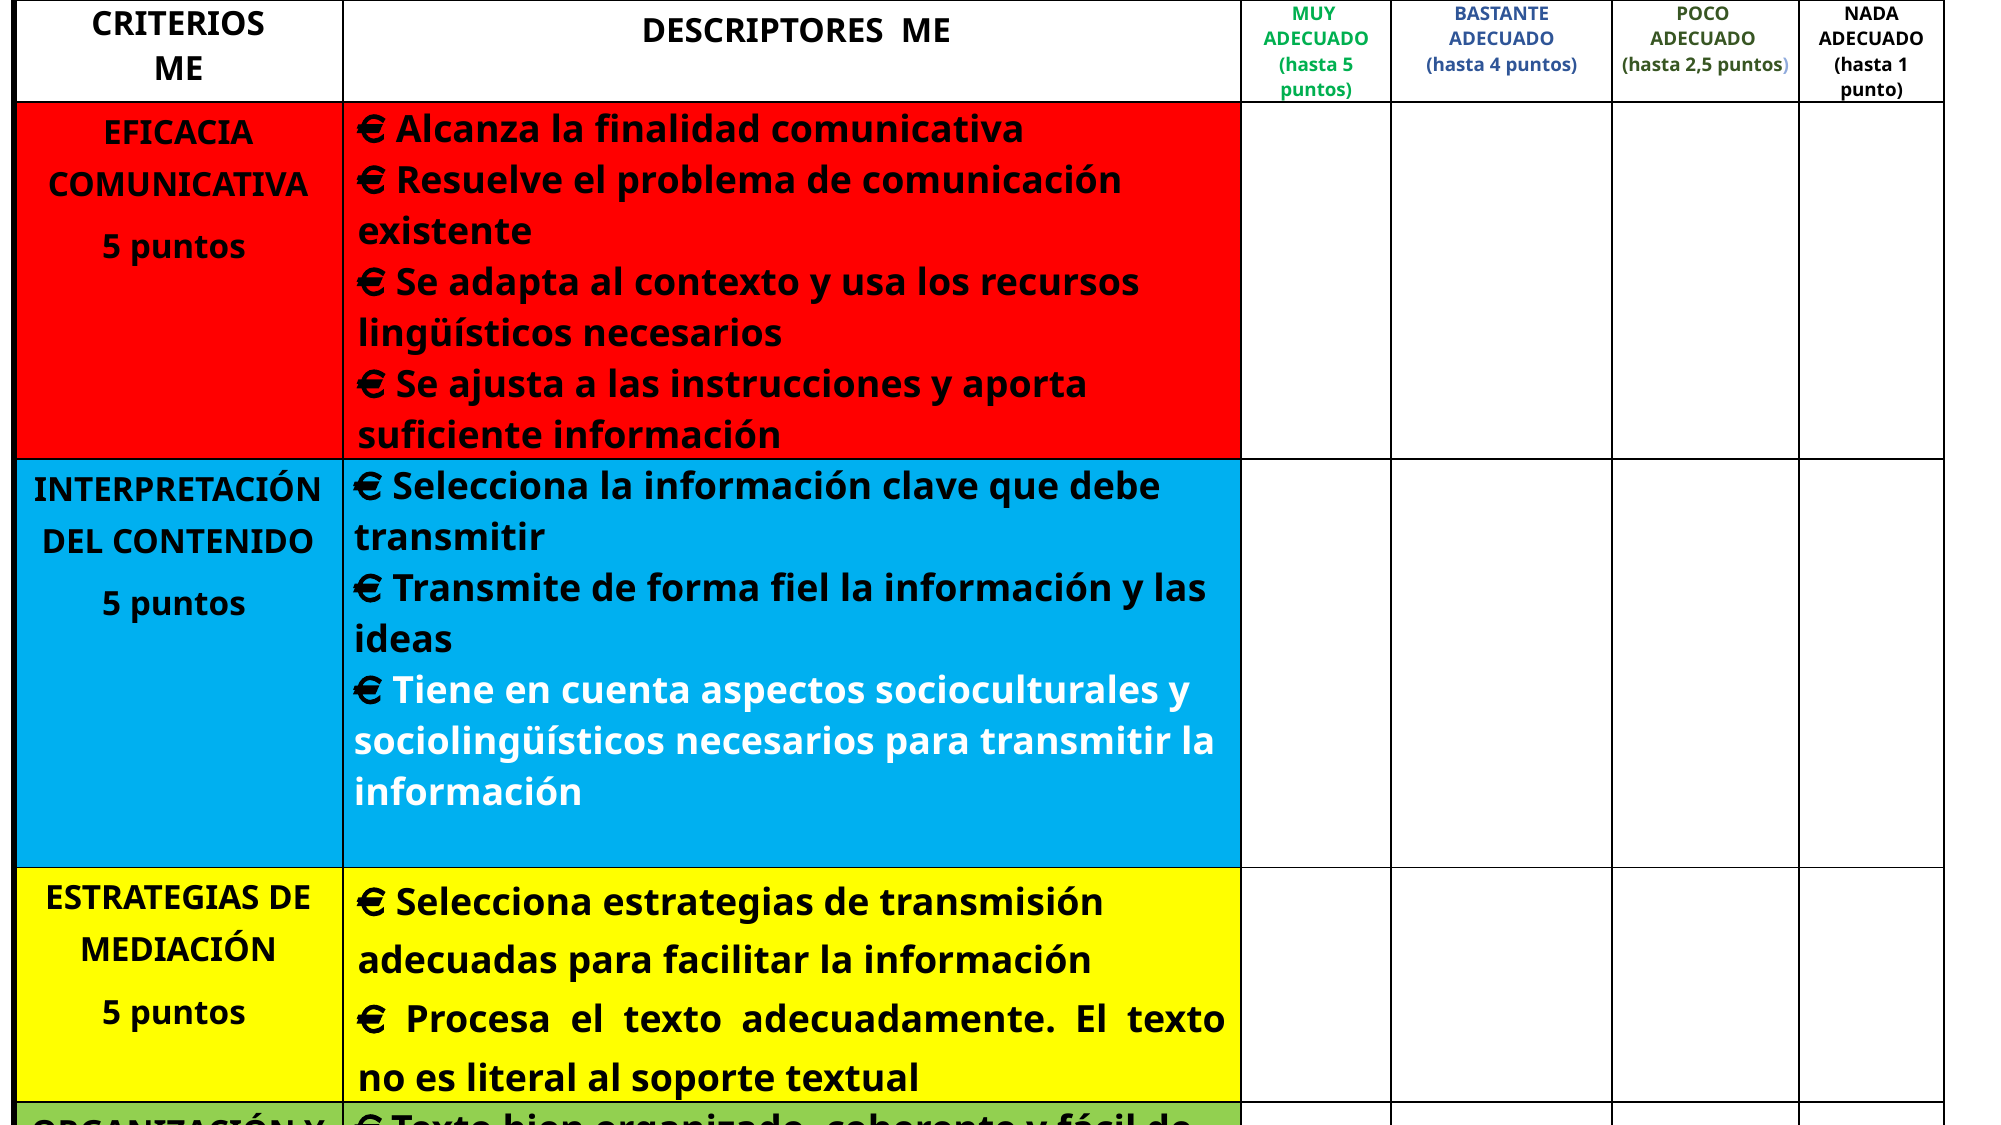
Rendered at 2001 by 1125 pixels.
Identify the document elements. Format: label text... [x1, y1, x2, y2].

table_cell  Texto bien organizado, coherente y fácil de seguir  Texto explícito y claro  Código lingüístico del nivel correcto [344, 1103, 1240, 1125]
table_cell [1613, 460, 1798, 867]
table_cell [1242, 868, 1390, 1101]
table_cell [1242, 103, 1390, 458]
table_cell [1613, 868, 1798, 1101]
table_cell [1392, 460, 1611, 867]
table_header CRITERIOS ME [17, 1, 342, 101]
table_header POCO ADECUADO (hasta 2,5 puntos) [1613, 1, 1798, 101]
table_cell [1392, 103, 1611, 458]
table_cell ORGANIZACIÓN Y CORRECCIÓN DEL TEXTO 5 puntos [17, 1103, 342, 1125]
table_cell [1800, 460, 1943, 867]
table_header MUY ADECUADO (hasta 5 puntos) [1242, 1, 1390, 101]
table_cell [1613, 103, 1798, 458]
table_cell [1800, 868, 1943, 1101]
table_cell [1800, 1103, 1943, 1125]
table_cell [1392, 1103, 1611, 1125]
table_cell [1392, 868, 1611, 1101]
table_header DESCRIPTORES ME [344, 1, 1240, 101]
table_cell [1242, 460, 1390, 867]
table_cell [1242, 1103, 1390, 1125]
table_cell  Selecciona la información clave que debe transmitir  Transmite de forma fiel la información y las ideas  Tiene en cuenta aspectos socioculturales y sociolingüísticos necesarios para transmitir la información [344, 460, 1240, 867]
table_header BASTANTE ADECUADO (hasta 4 puntos) [1392, 1, 1611, 101]
table_cell  Alcanza la finalidad comunicativa  Resuelve el problema de comunicación existente  Se adapta al contexto y usa los recursos lingüísticos necesarios  Se ajusta a las instrucciones y aporta suficiente información [344, 103, 1240, 458]
table_cell [1613, 1103, 1798, 1125]
table_cell [1800, 103, 1943, 458]
table_cell EFICACIA COMUNICATIVA 5 puntos [17, 103, 342, 458]
table_cell  Selecciona estrategias de transmisión adecuadas para facilitar la información  Procesa el texto adecuadamente. El texto no es literal al soporte textual [344, 868, 1240, 1101]
table_cell INTERPRETACIÓN DEL CONTENIDO 5 puntos [17, 460, 342, 867]
table_header NADA ADECUADO (hasta 1 punto) [1800, 1, 1943, 101]
table_cell ESTRATEGIAS DE MEDIACIÓN 5 puntos [17, 868, 342, 1101]
